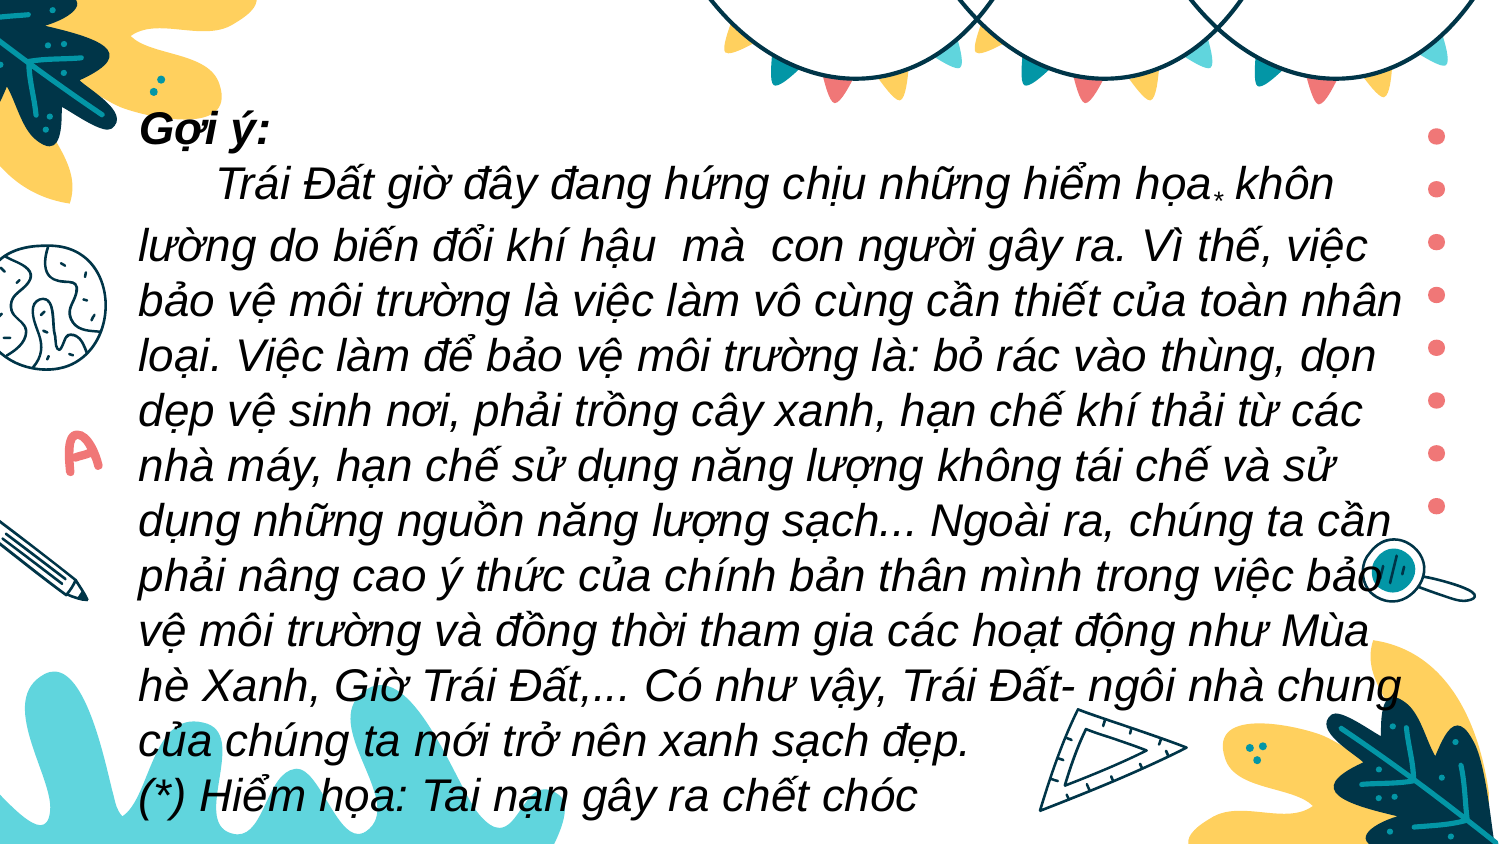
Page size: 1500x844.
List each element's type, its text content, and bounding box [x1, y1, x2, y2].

text_box Gợi ý: Trái Đất giờ đây đang hứng chịu những hiểm họa* khôn lường do biến đổi khí hậu mà con người gây ra. Vì thế, việc bảo vệ môi trường là việc làm vô cùng cần thiết của toàn nhân loại. Việc làm để bảo vệ môi trường là: bỏ rác vào thùng, dọn dẹp vệ sinh nơi, phải trồng cây xanh, hạn chế khí thải từ các nhà máy, hạn chế sử dụng năng lượng không tái chế và sử dụng những nguồn năng lượng sạch... Ngoài ra, chúng ta cần phải nâng cao ý thức của chính bản thân mình trong việc bảo vệ môi trường và đồng thời tham gia các hoạt động như Mùa hè Xanh, Giờ Trái Đất,... Có như vậy, Trái Đất- ngôi nhà chung của chúng ta mới trở nên xanh sạch đẹp. (*) Hiểm họa: Tai nạn gây ra chết chóc [123, 91, 1435, 829]
